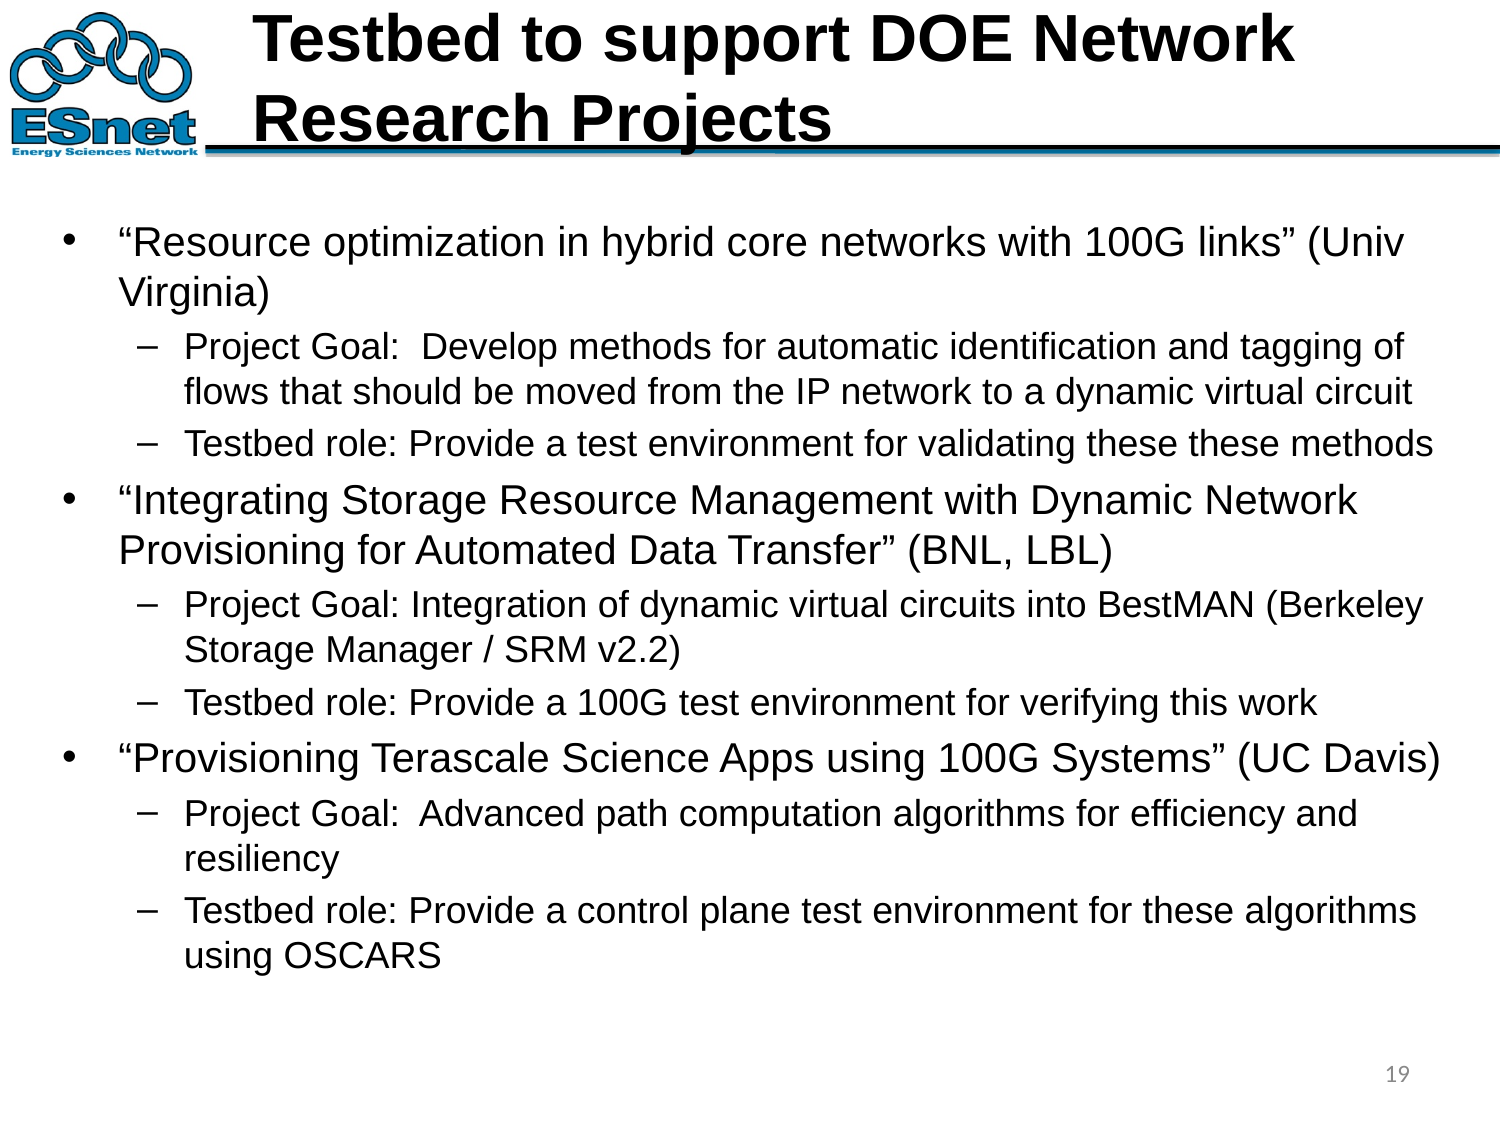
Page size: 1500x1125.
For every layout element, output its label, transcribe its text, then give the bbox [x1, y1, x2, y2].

list “Resource optimization in hybrid core networks with 100G links” (Univ Virginia) Project Goal: Develop methods for automatic identification and tagging of flows that should be moved from the IP network to a dynamic virtual circuit Testbed role: Provide a test environment for validating these these methods “Integrating Storage Resource Management with Dynamic Network Provisioning for Automated Data Transfer” (BNL, LBL) Project Goal: Integration of dynamic virtual circuits into BestMAN (Berkeley Storage Manager / SRM v2.2) Testbed role: Provide a 100G test environment for verifying this work “Provisioning Terascale Science Apps using 100G Systems” (UC Davis) Project Goal: Advanced path computation algorithms for efficiency and resiliency Testbed role: Provide a control plane test environment for these algorithms using OSCARS [46, 206, 1470, 1055]
picture [682, 150, 693, 154]
picture [9, 12, 198, 157]
title Testbed to support DOE Network Research Projects [237, 12, 1500, 138]
slide_number 19 [1074, 1042, 1425, 1103]
